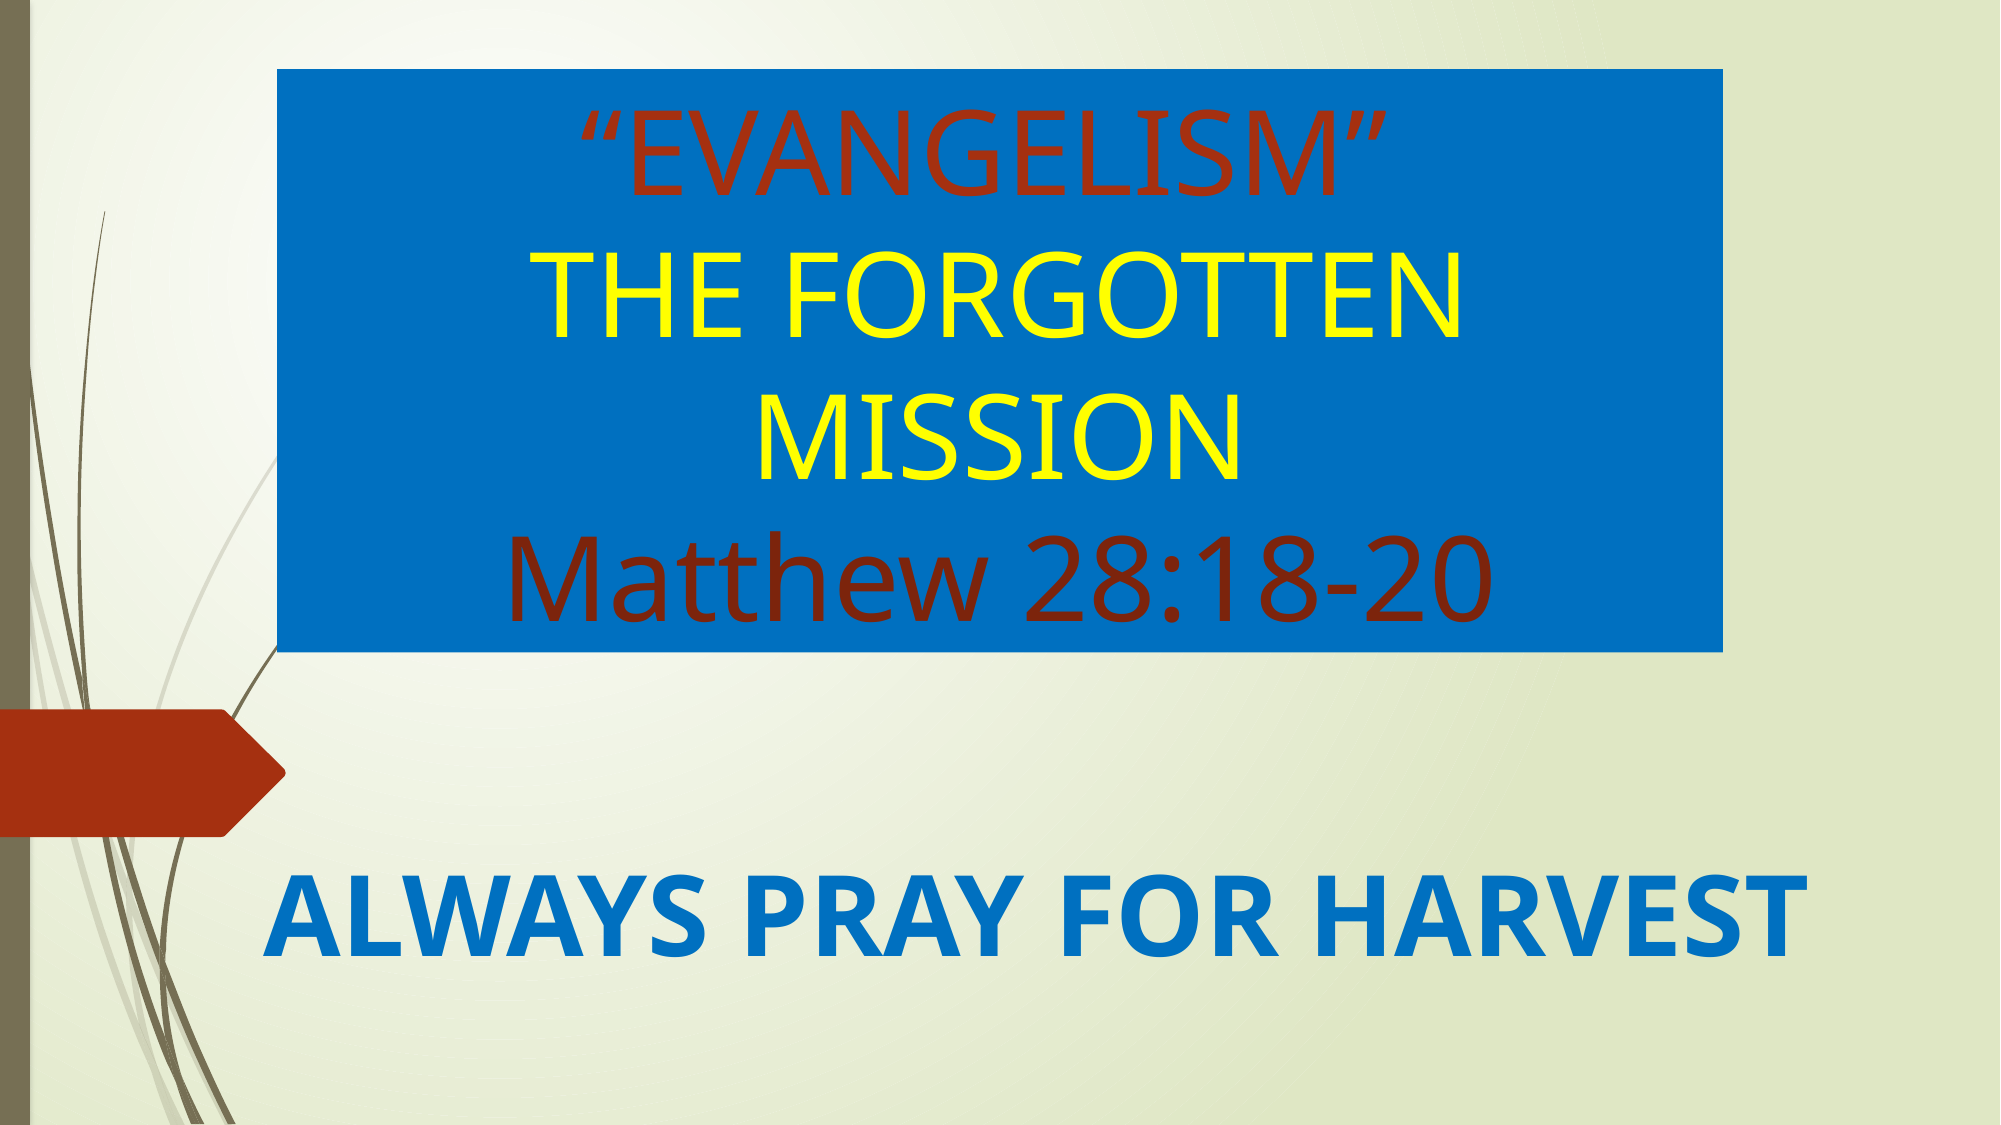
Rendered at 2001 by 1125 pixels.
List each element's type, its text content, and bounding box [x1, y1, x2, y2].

title “EVANGELISM” THE FORGOTTEN MISSION Matthew 28:18-20 [277, 69, 1723, 653]
subtitle ALWAYS PRAY FOR HARVEST [245, 725, 1830, 992]
